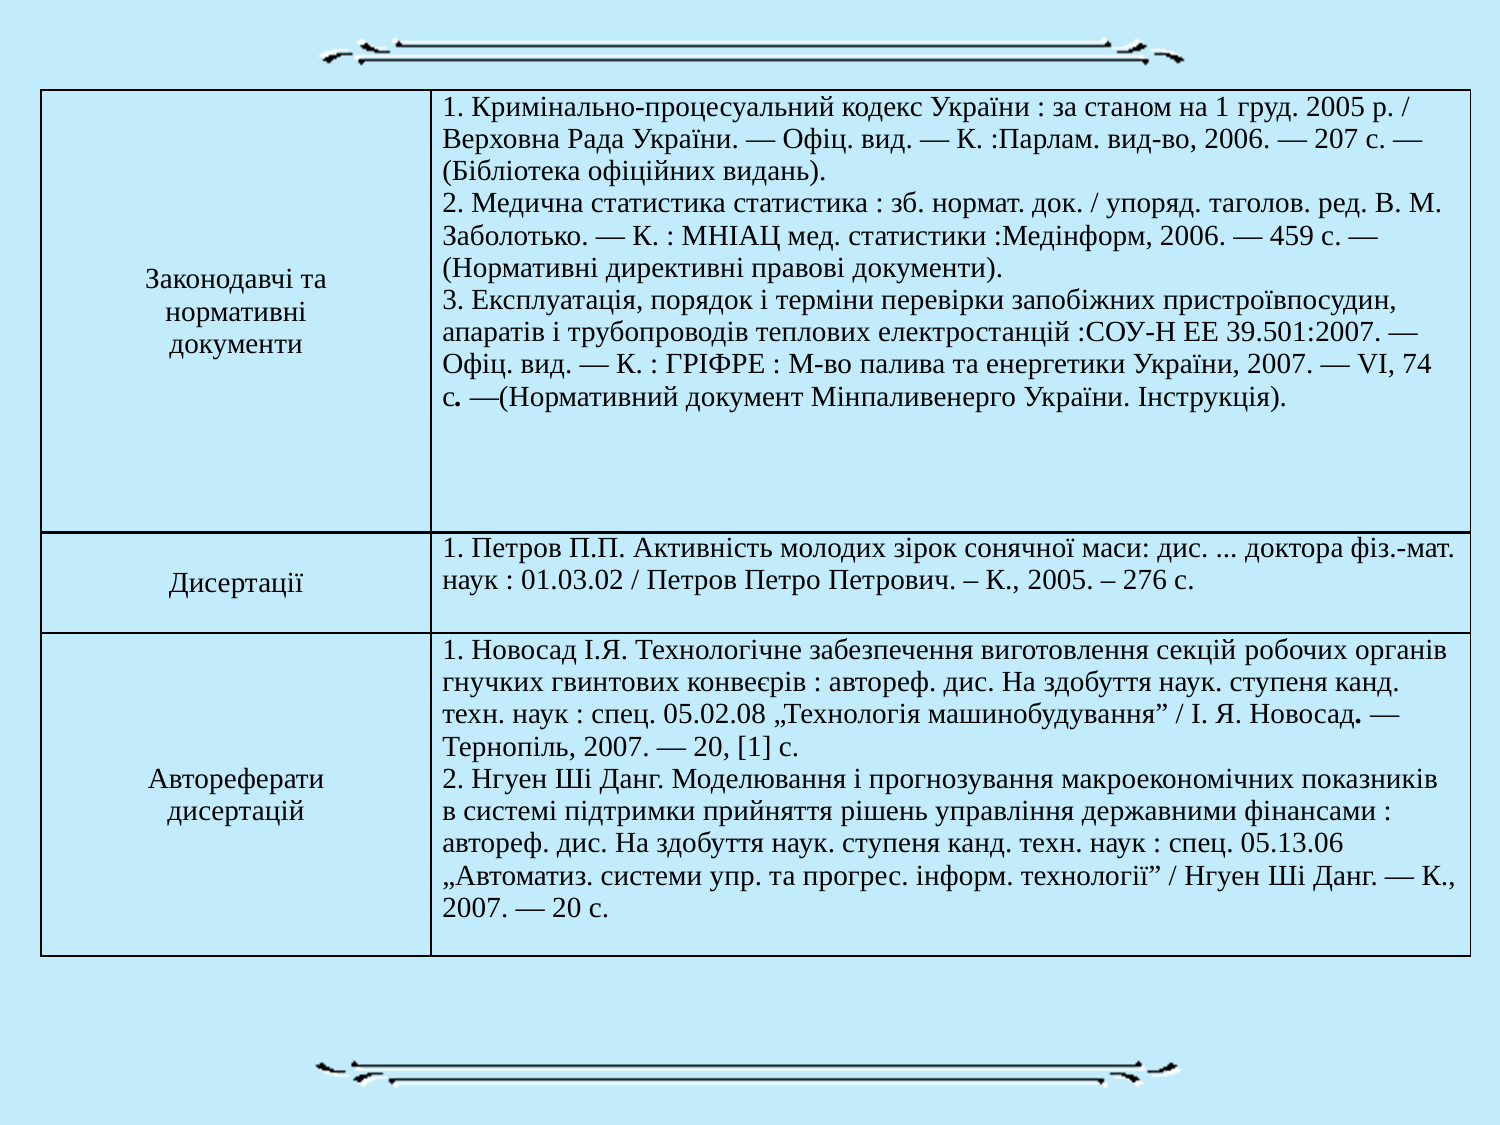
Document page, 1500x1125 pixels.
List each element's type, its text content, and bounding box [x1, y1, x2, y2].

table_cell Автореферати дисертацій [42, 634, 307, 955]
table_header Законодавчі та нормативні документи [42, 91, 307, 531]
table_header 1. Петров П.П. Активність молодих зірок сонячної маси: дис. ... доктора фіз.-мат. наук : 01.03.02 / Петров Петро Петрович. – К., 2005. – 276 с. [1193, 533, 1470, 632]
table_header Дисертації [42, 533, 307, 632]
table_header 1. Кримінально-процесуальний кодекс України : за станом на 1 груд. 2005 р. / Верховна Рада України. — Офіц. вид. — К. :Парлам. вид-во, 2006. — 207 с. — (Бібліотека офіційних видань). 2. Медична статистика статистика : зб. нормат. док. / упоряд. таголов. ред. В. М. Заболотько. — К. : МНІАЦ мед. статистики :Медінформ, 2006. — 459 с. — (Нормативні директивні правові документи). 3. Експлуатація, порядок і терміни перевірки запобіжних пристроївпосудин, апаратів і трубопроводів теплових електростанцій :СОУ-Н ЕЕ 39.501:2007. — Офіц. вид. — К. : ГРІФРЕ : М-во палива та енергетики України, 2007. — VІ, 74 с. —(Нормативний документ Мінпаливенерго України. Інструкція). [1193, 91, 1470, 531]
picture [312, 25, 1188, 1101]
table_cell 1. Новосад І.Я. Технологічне забезпечення виготовлення секцій робочих органів гнучких гвинтових конвеєрів : автореф. дис. На здобуття наук. ступеня канд. техн. наук : спец. 05.02.08 „Технологія машинобудування” / І. Я. Новосад. — Тернопіль, 2007. — 20, [1] с. 2. Нгуен Ші Данг. Моделювання і прогнозування макроекономічних показників в системі підтримки прийняття рішень управління державними фінансами : автореф. дис. На здобуття наук. ступеня канд. техн. наук : спец. 05.13.06 „Автоматиз. системи упр. та прогрес. інформ. технології” / Нгуен Ші Данг. — К., 2007. — 20 с. [1193, 634, 1470, 955]
